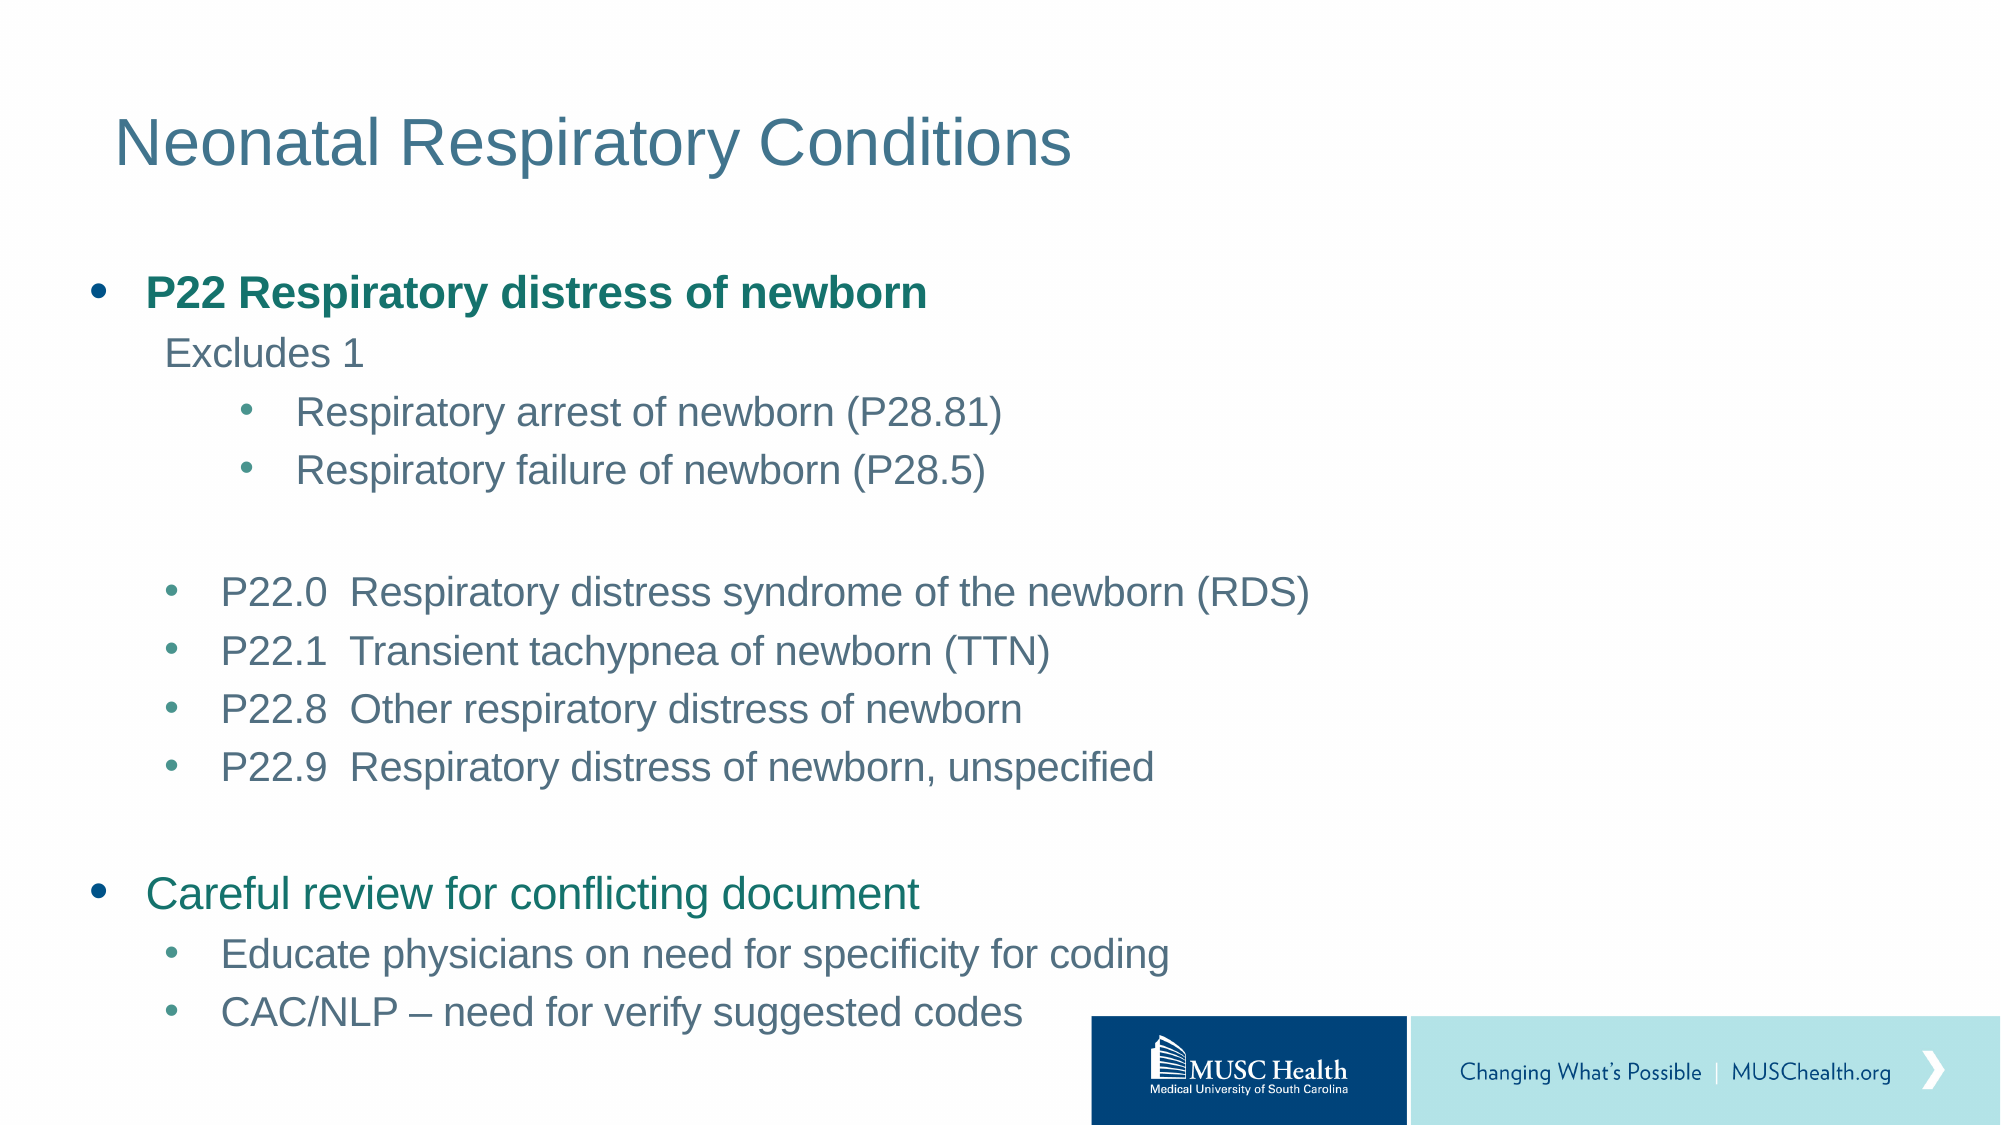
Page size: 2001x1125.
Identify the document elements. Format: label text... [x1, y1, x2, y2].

title Neonatal Respiratory Conditions [99, 45, 1900, 233]
picture [0, 0, 2001, 1125]
list P22 Respiratory distress of newborn Excludes 1 Respiratory arrest of newborn (P28.81) Respiratory failure of newborn (P28.5) P22.0 Respiratory distress syndrome of the newborn (RDS) P22.1 Transient tachypnea of newborn (TTN) P22.8 Other respiratory distress of newborn P22.9 Respiratory distress of newborn, unspecified Careful review for conflicting document Educate physicians on need for specificity for coding CAC/NLP – need for verify suggested codes [74, 255, 1922, 1072]
